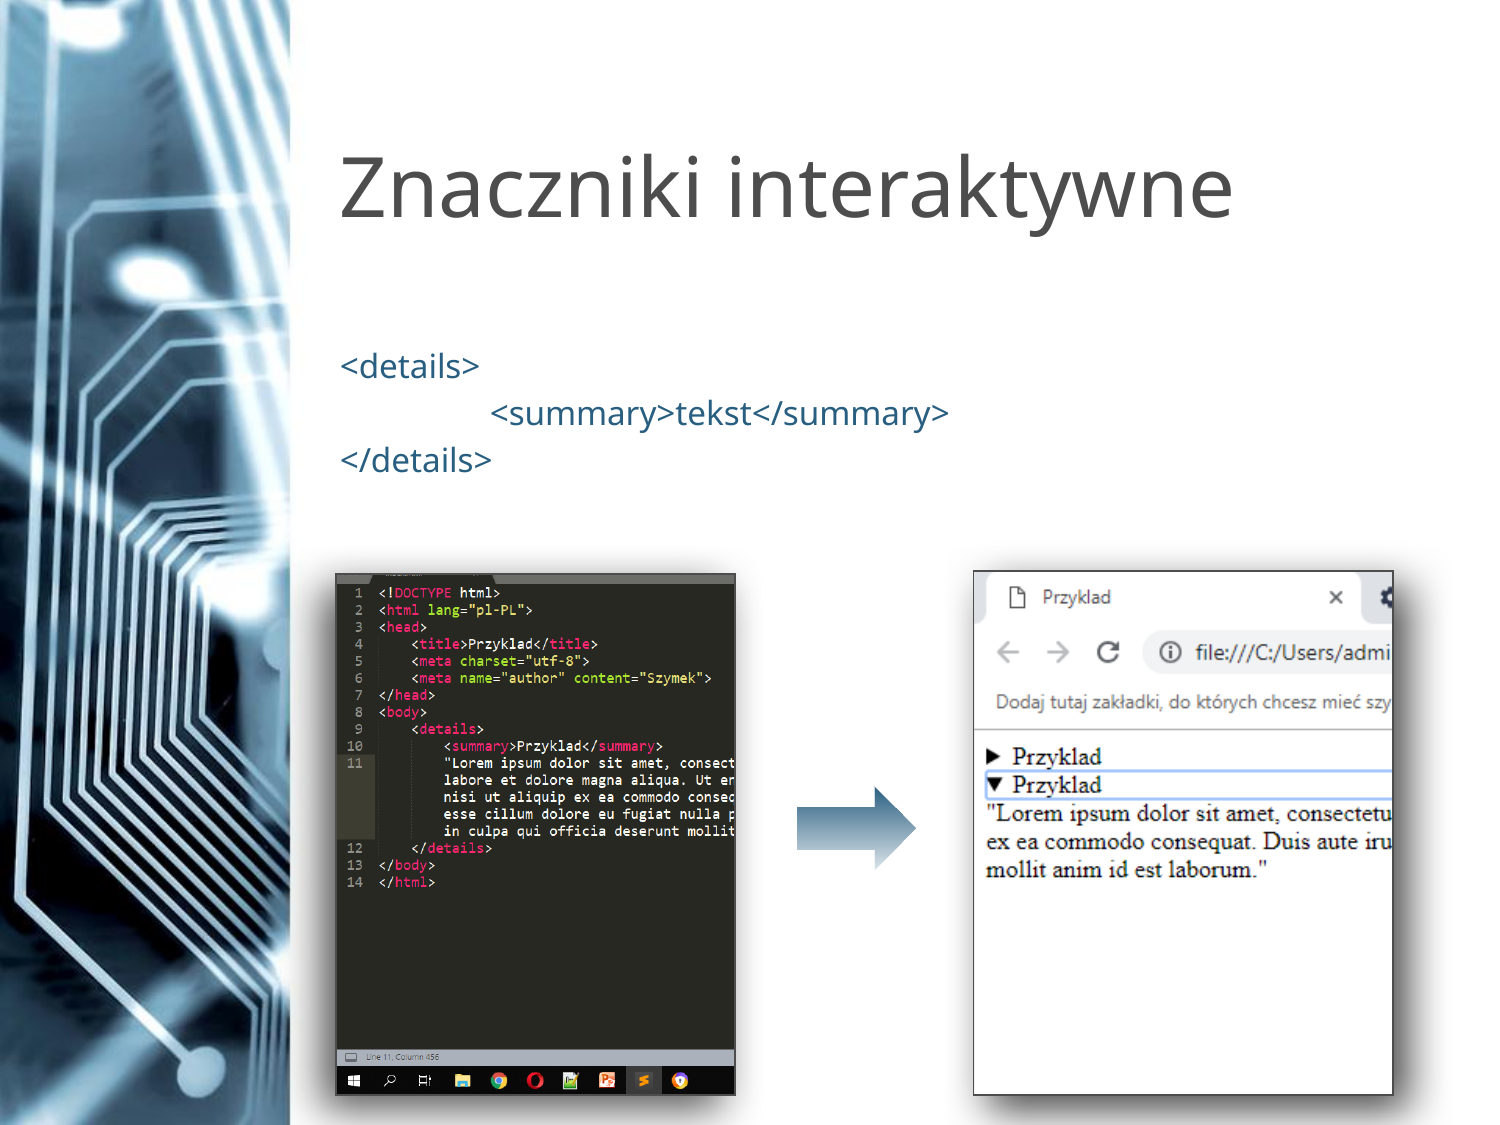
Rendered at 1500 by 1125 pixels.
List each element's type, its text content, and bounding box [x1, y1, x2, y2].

text_box [797, 786, 916, 870]
title Znaczniki interaktywne [324, 125, 1463, 243]
list <details> <summary>tekst</summary> </details> [324, 338, 1463, 1094]
picture [0, 0, 1500, 1125]
picture [974, 571, 1393, 1095]
picture [336, 574, 735, 1095]
